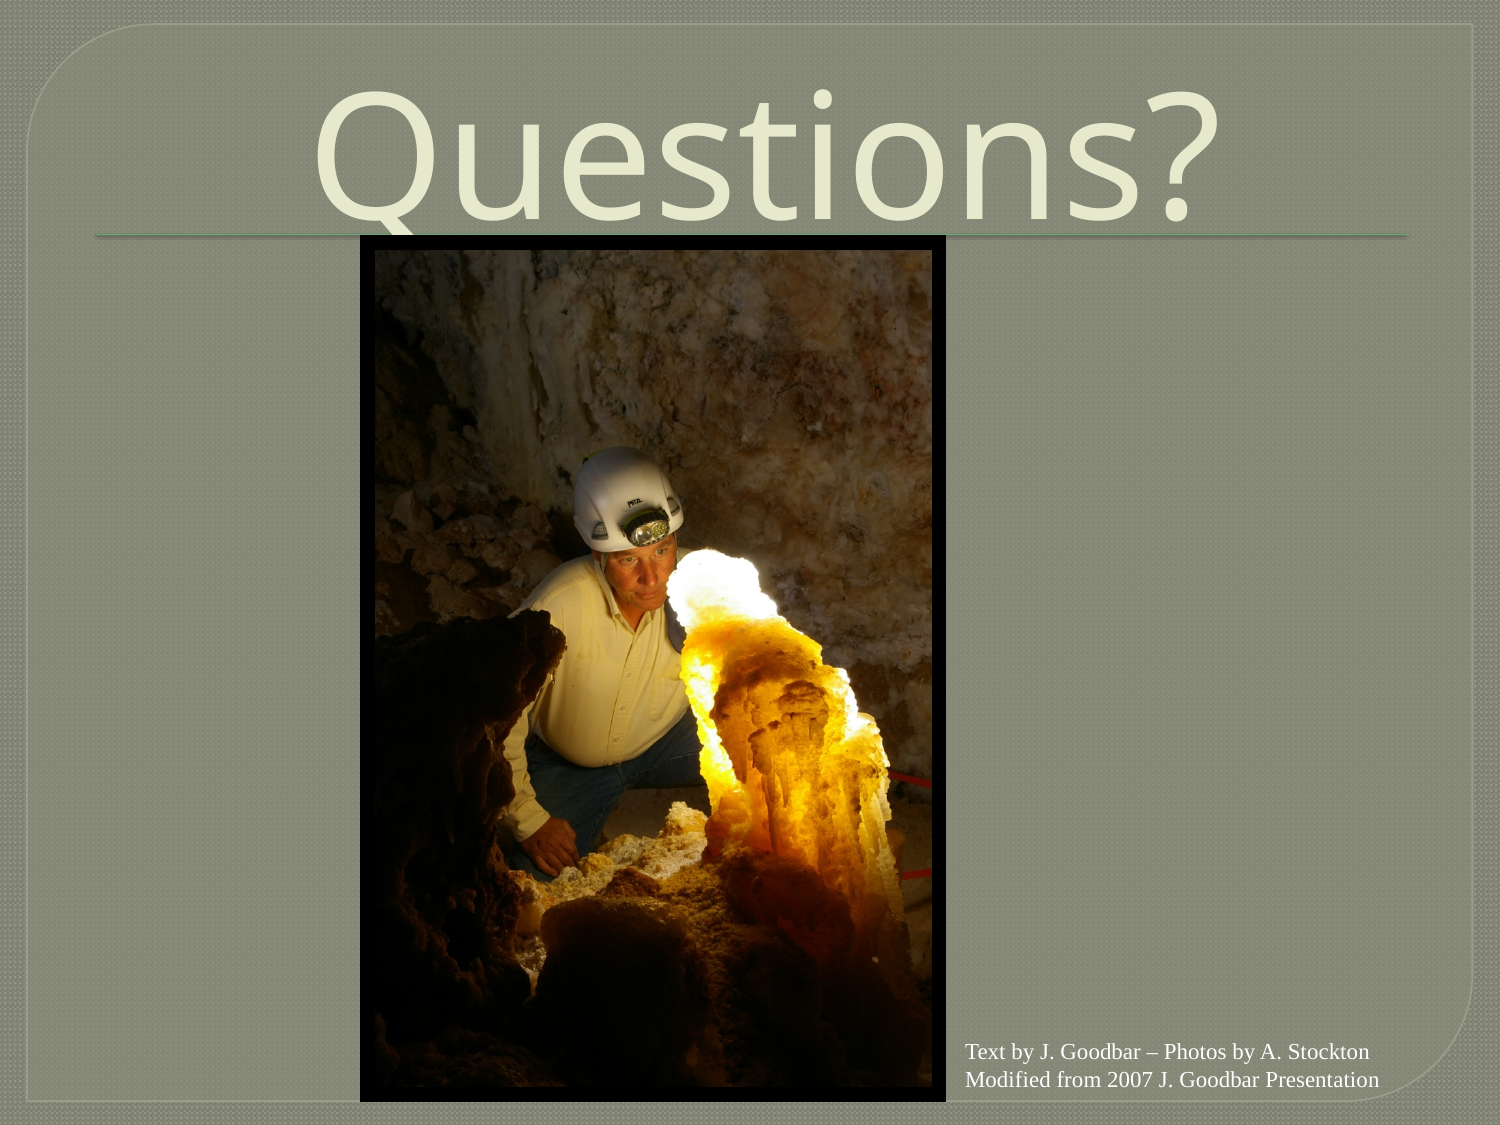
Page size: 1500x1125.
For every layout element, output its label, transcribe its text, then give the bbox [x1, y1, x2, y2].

picture [374, 249, 933, 1088]
text_box Text by J. Goodbar – Photos by A. Stockton Modified from 2007 J. Goodbar Presentation [950, 1029, 1396, 1099]
title Questions? [275, 24, 1238, 263]
